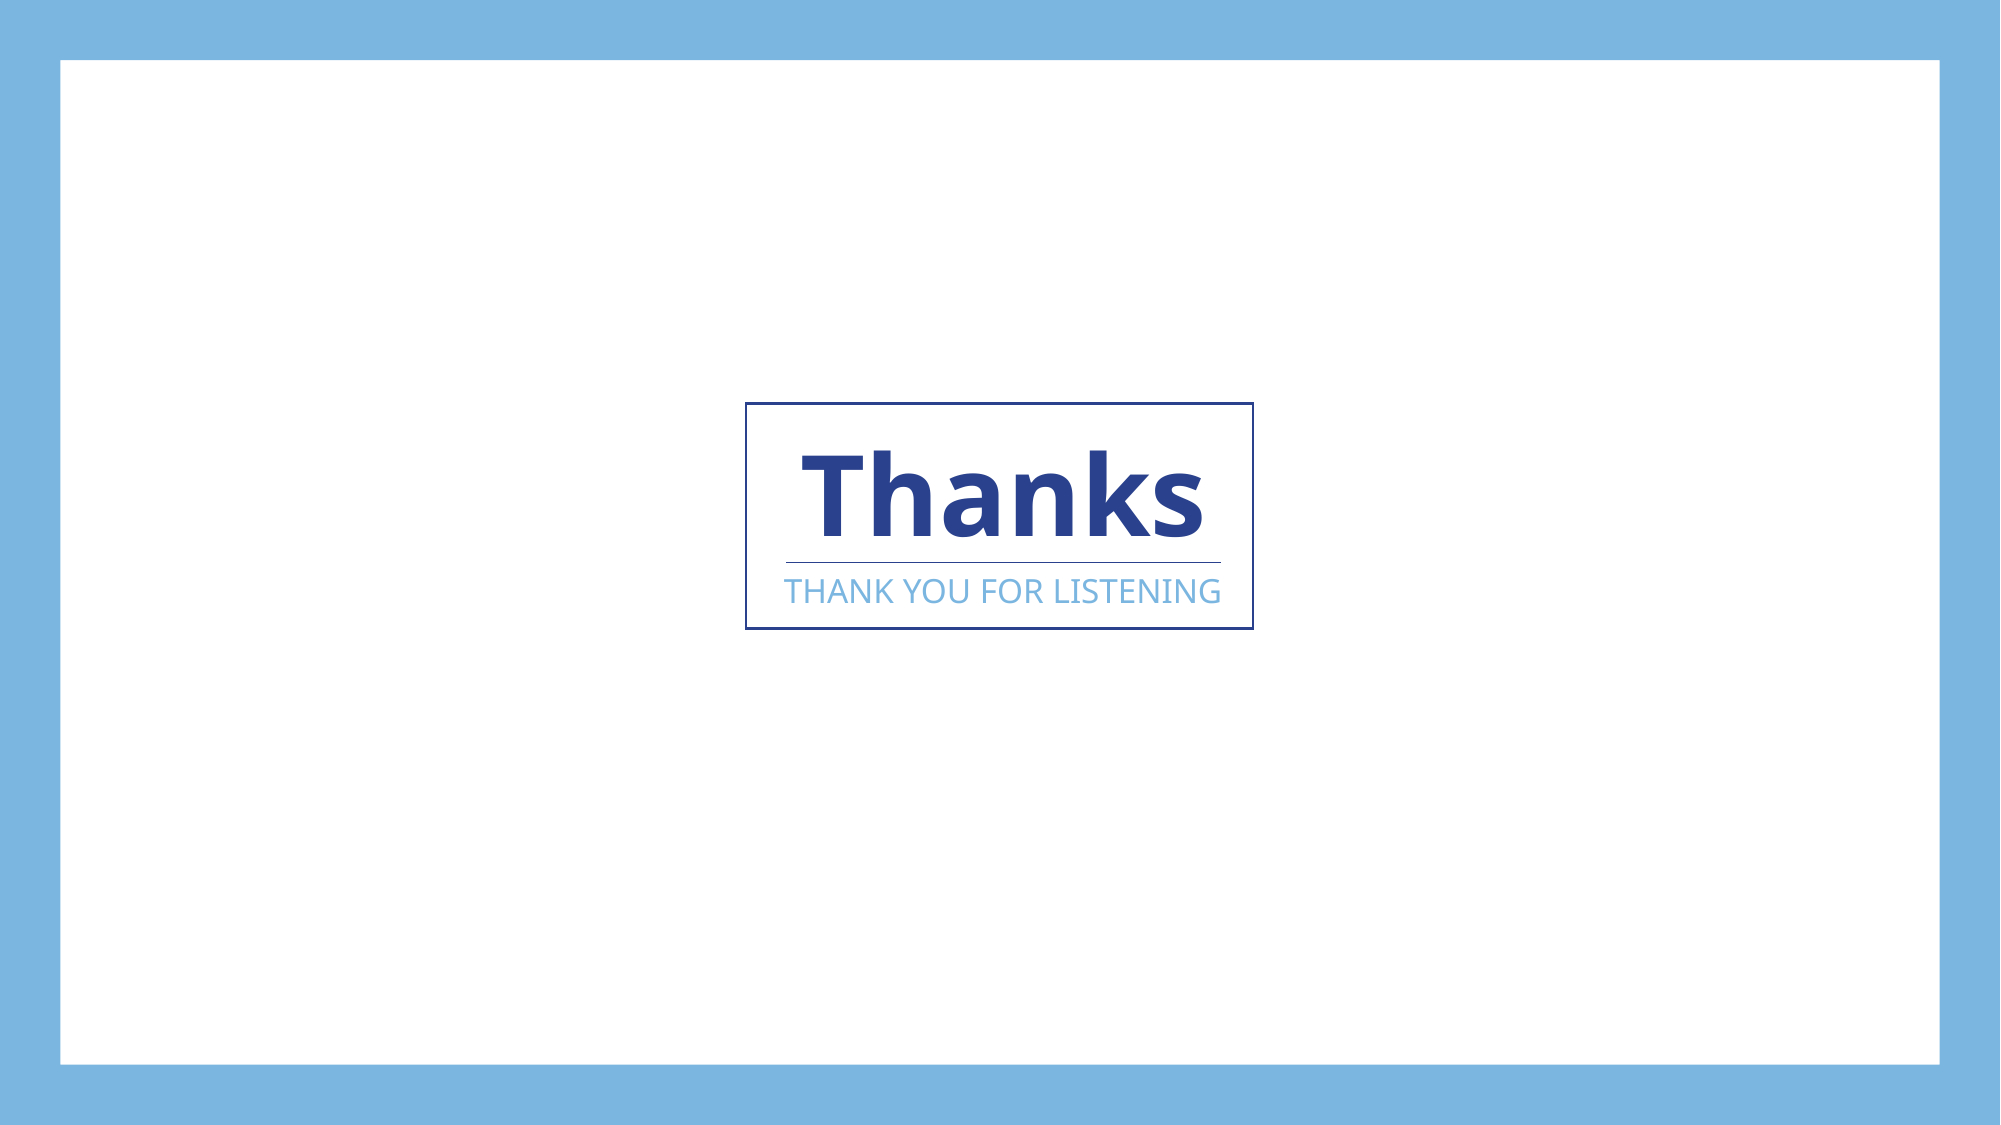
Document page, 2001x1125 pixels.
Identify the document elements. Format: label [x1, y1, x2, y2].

text_box [745, 402, 1254, 630]
text_box [0, 0, 2000, 1125]
